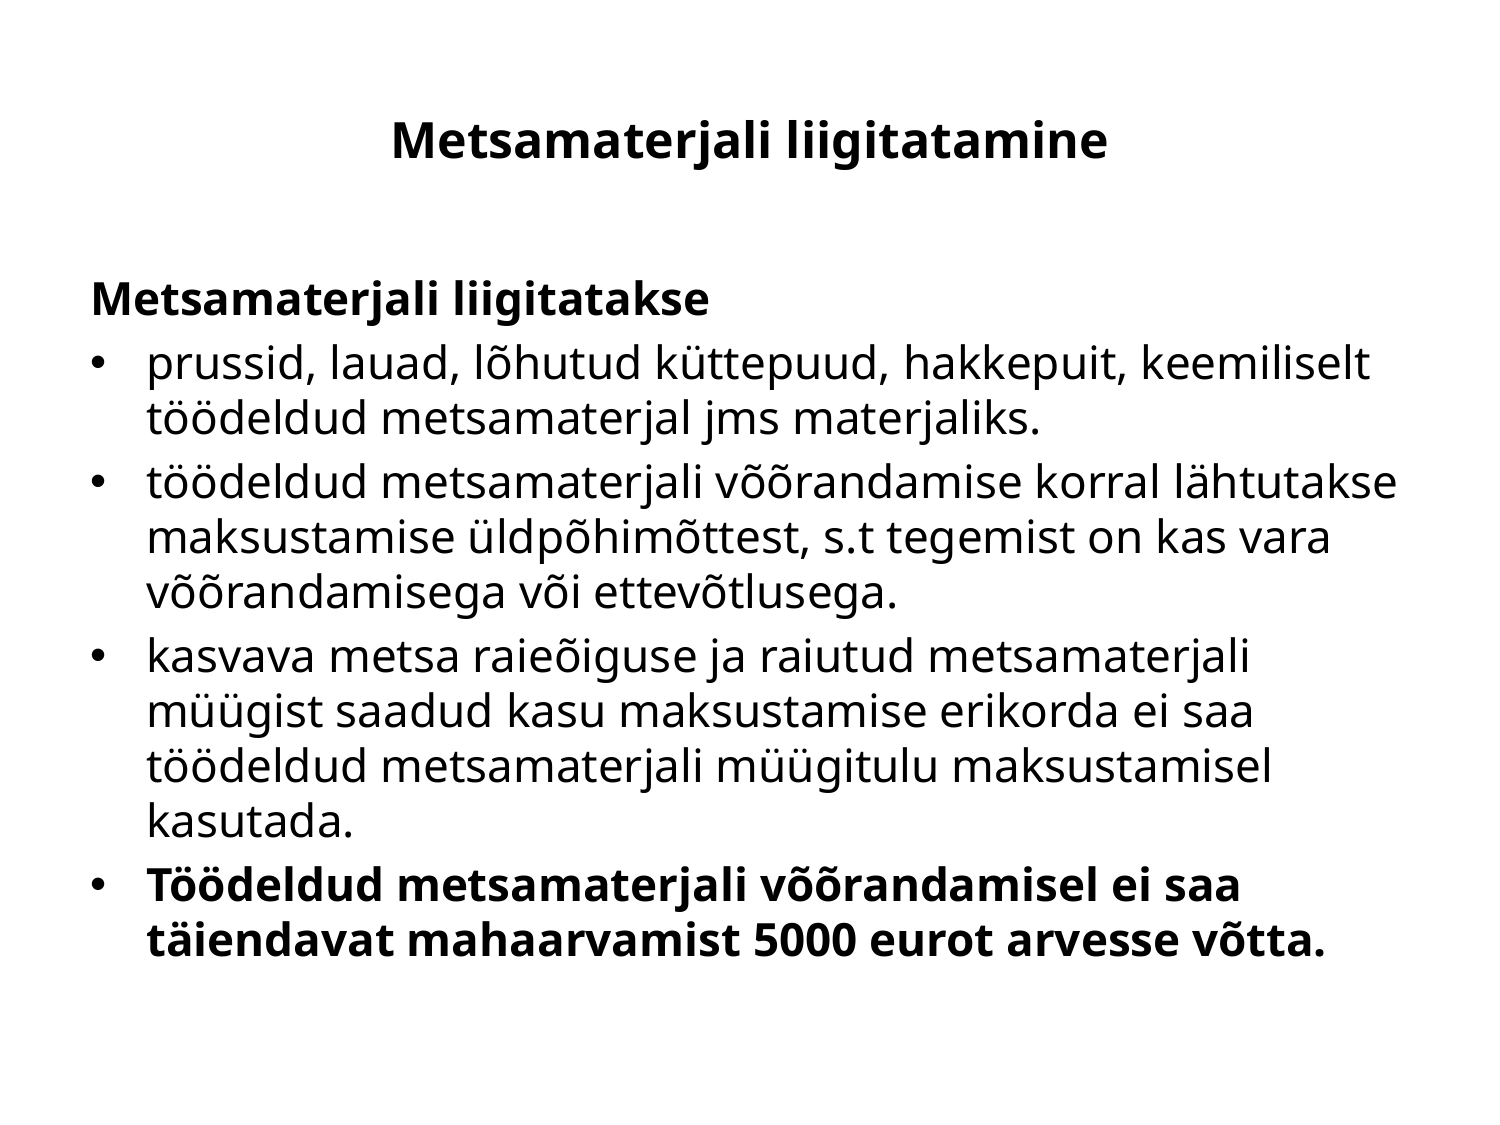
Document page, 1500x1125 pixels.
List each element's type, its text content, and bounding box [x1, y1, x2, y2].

list Metsamaterjali liigitatakse prussid, lauad, lõhutud küttepuud, hakkepuit, keemiliselt töödeldud metsamaterjal jms materjaliks. töödeldud metsamaterjali võõrandamise korral lähtutakse maksustamise üldpõhimõttest, s.t tegemist on kas vara võõrandamisega või ettevõtlusega. kasvava metsa raieõiguse ja raiutud metsamaterjali müügist saadud kasu maksustamise erikorda ei saa töödeldud metsamaterjali müügitulu maksustamisel kasutada. Töödeldud metsamaterjali võõrandamisel ei saa täiendavat mahaarvamist 5000 eurot arvesse võtta. [75, 262, 1425, 1005]
title Metsamaterjali liigitatamine [75, 45, 1425, 233]
